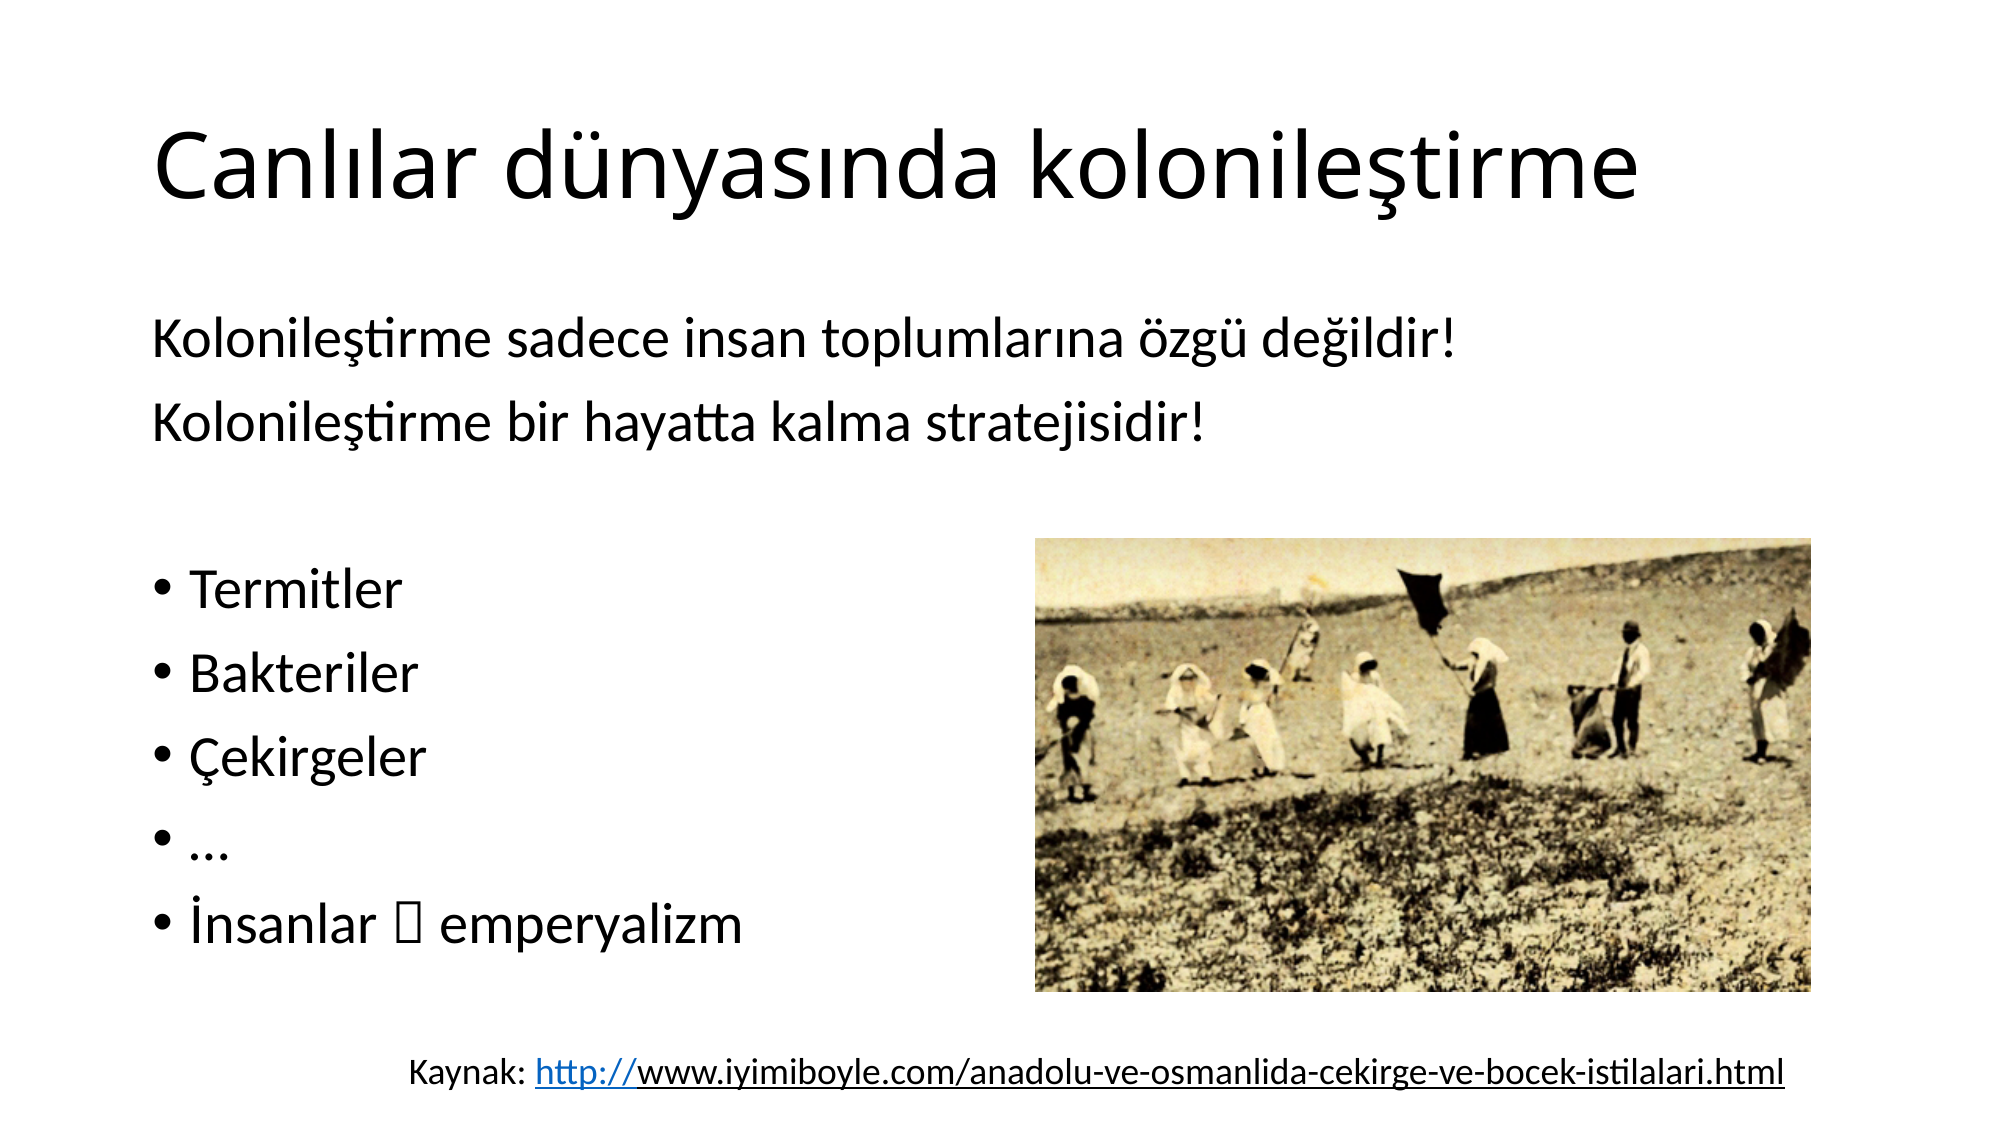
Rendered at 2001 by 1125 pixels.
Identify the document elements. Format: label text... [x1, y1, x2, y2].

title Canlılar dünyasında kolonileştirme [137, 59, 1863, 278]
list Kolonileştirme sadece insan toplumlarına özgü değildir! Kolonileştirme bir hayatta kalma stratejisidir! Termitler Bakteriler Çekirgeler … İnsanlar  emperyalizm [137, 299, 1863, 1014]
text_box Kaynak: http://www.iyimiboyle.com/anadolu-ve-osmanlida-cekirge-ve-bocek-istilalari.html [394, 1039, 1811, 1100]
picture [1035, 538, 1811, 992]
